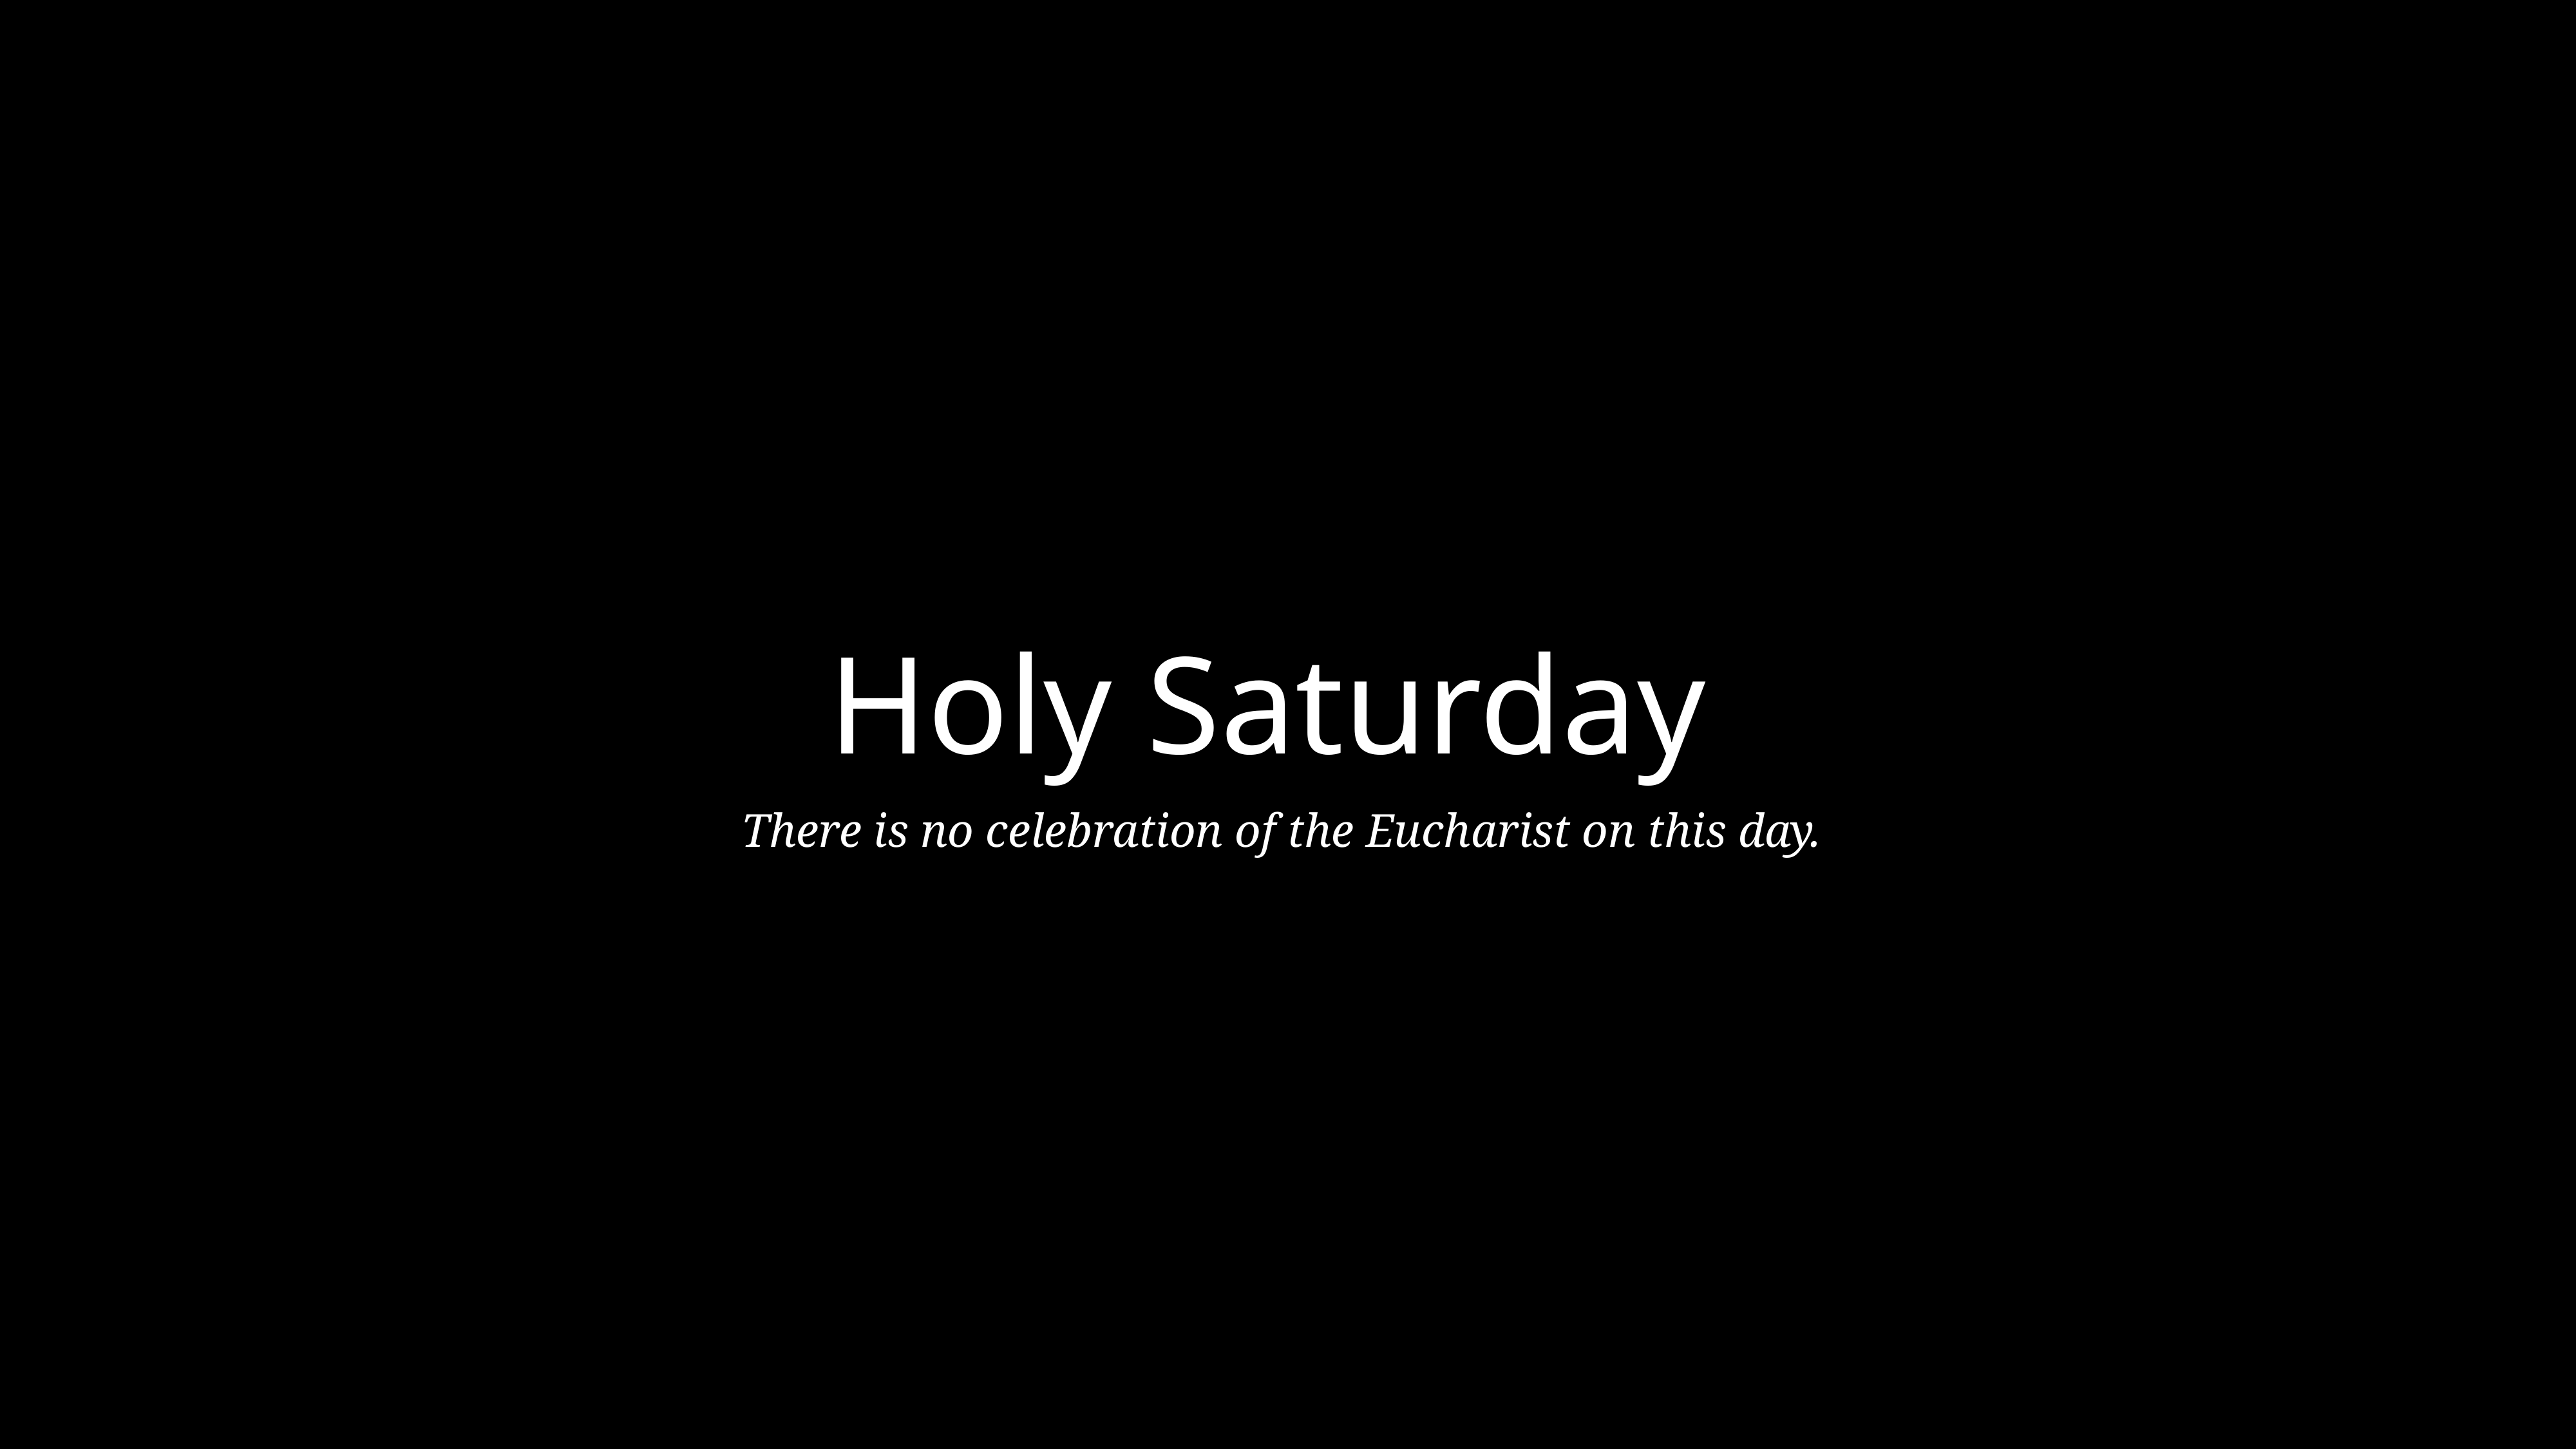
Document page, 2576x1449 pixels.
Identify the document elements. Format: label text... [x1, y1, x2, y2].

text_box Holy Saturday There is no celebration of the Eucharist on this day. [735, 587, 1841, 862]
